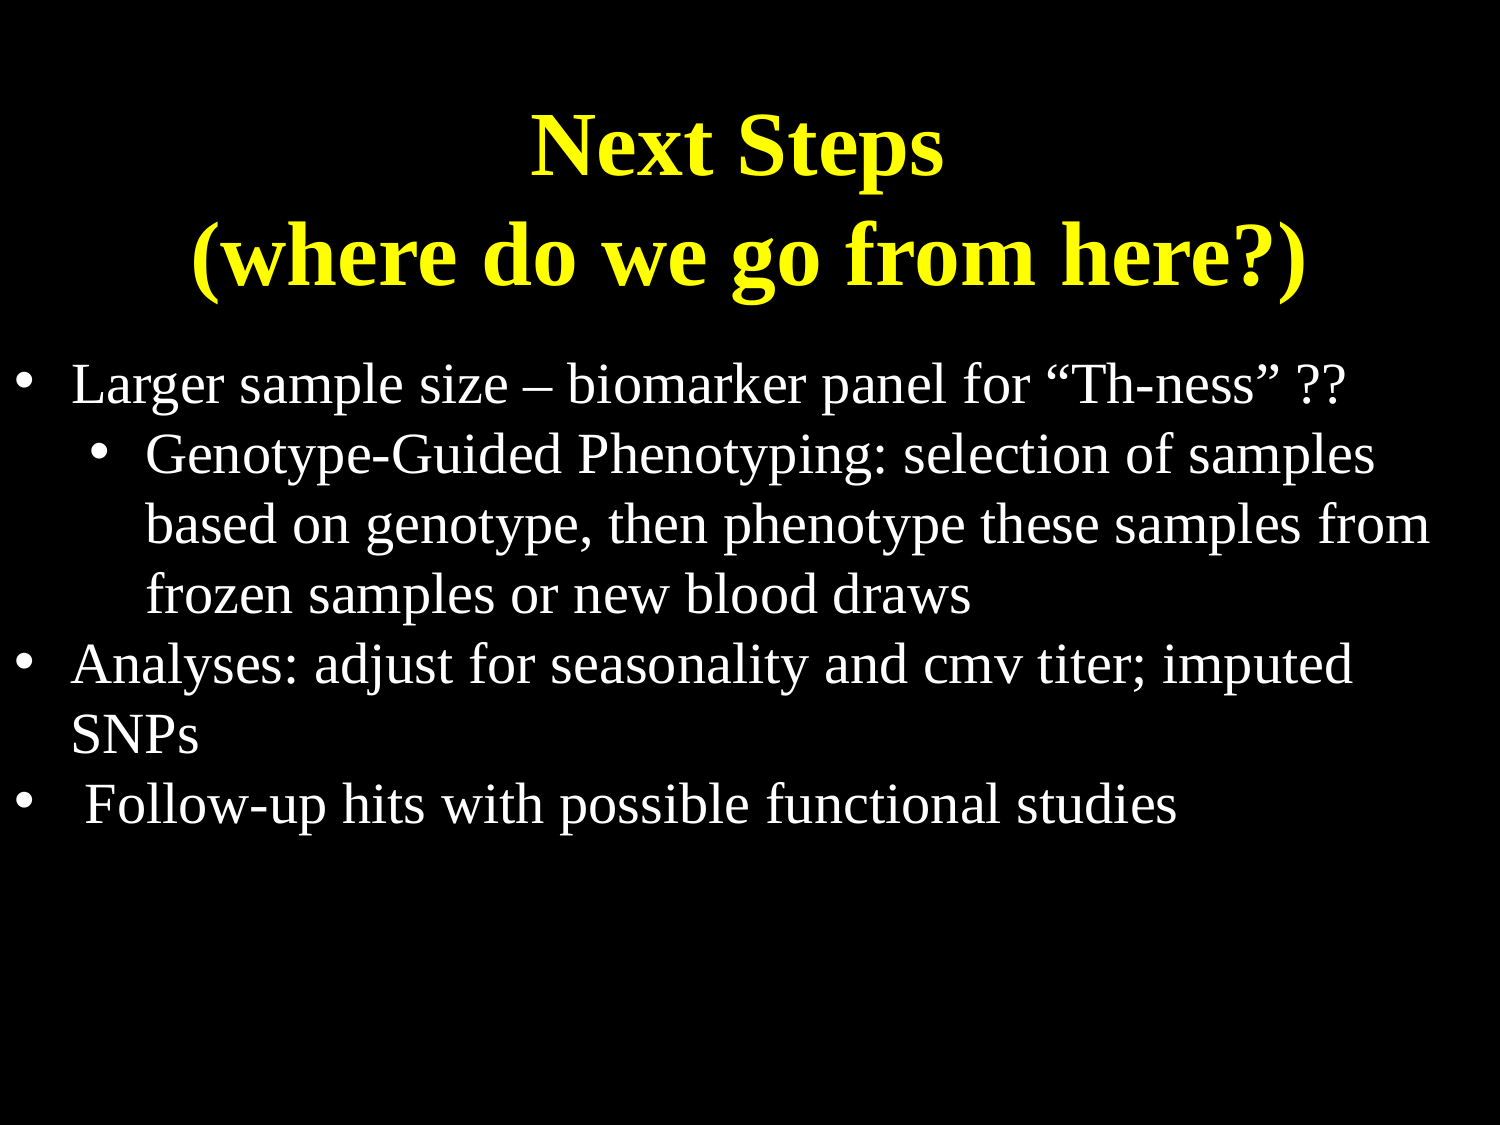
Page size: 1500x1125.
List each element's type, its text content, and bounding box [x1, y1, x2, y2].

text_box Larger sample size – biomarker panel for “Th-ness” ?? Genotype-Guided Phenotyping: selection of samples based on genotype, then phenotype these samples from frozen samples or new blood draws Analyses: adjust for seasonality and cmv titer; imputed SNPs Follow-up hits with possible functional studies [0, 337, 1500, 843]
title Next Steps (where do we go from here?) [112, 99, 1388, 288]
